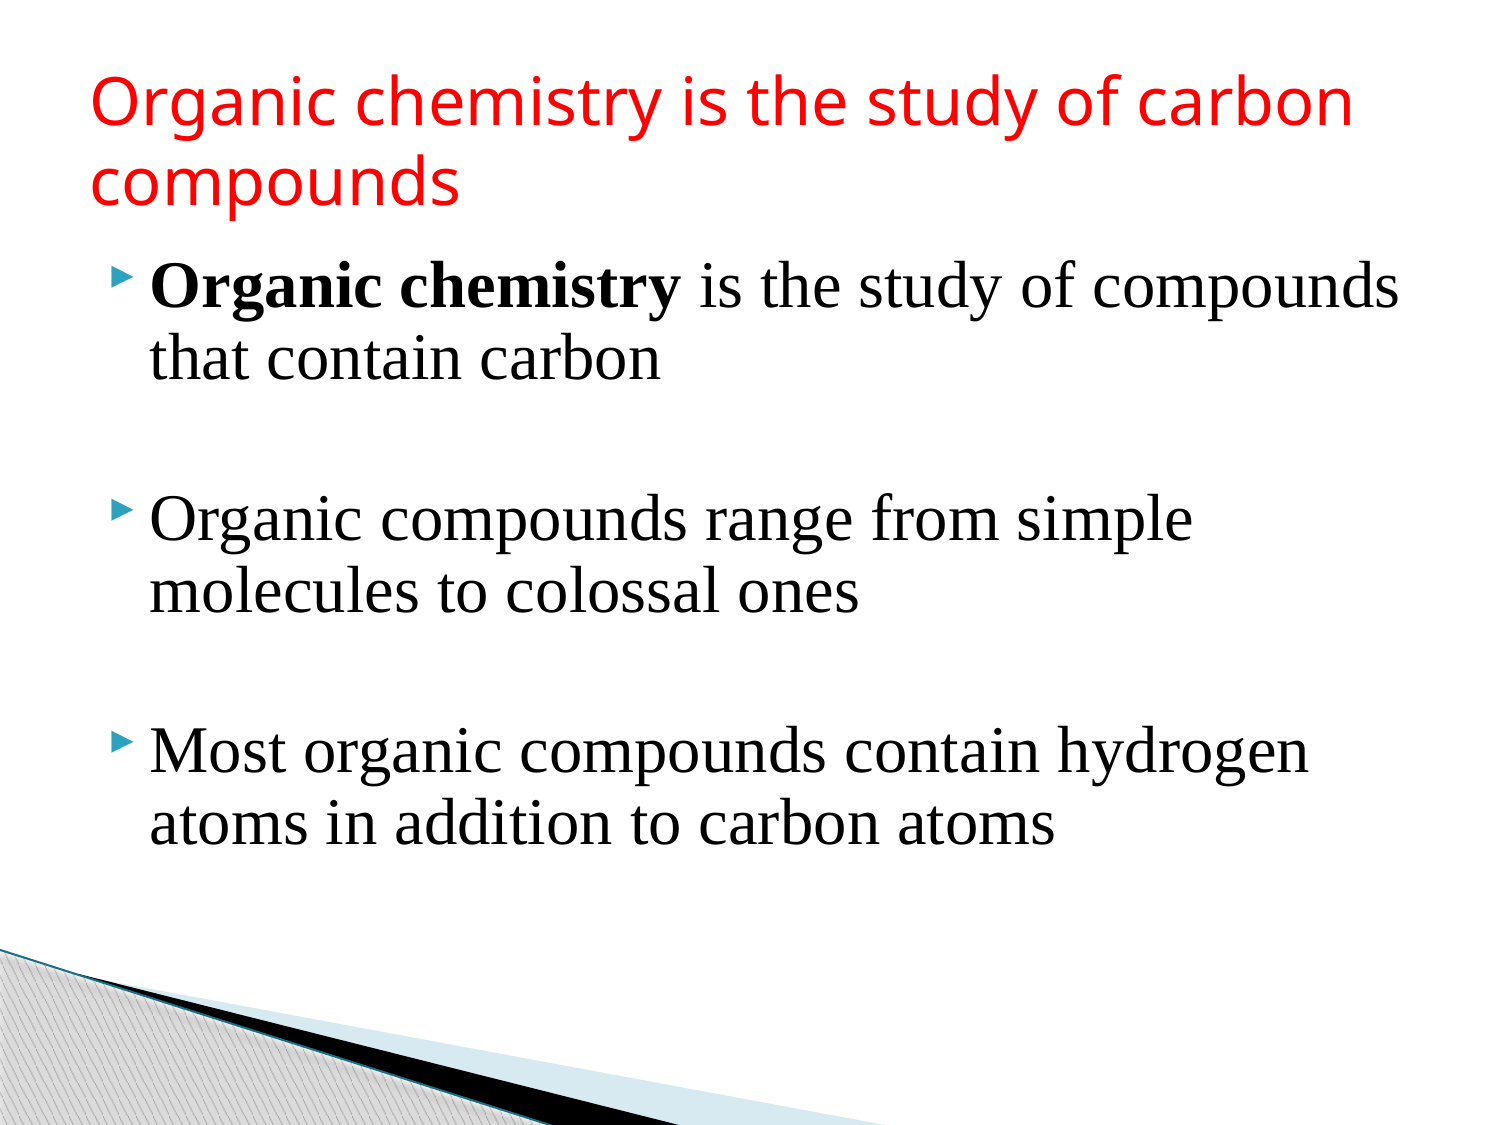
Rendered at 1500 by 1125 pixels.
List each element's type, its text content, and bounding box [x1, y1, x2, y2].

list Organic chemistry is the study of compounds that contain carbon Organic compounds range from simple molecules to colossal ones Most organic compounds contain hydrogen atoms in addition to carbon atoms [75, 243, 1425, 986]
title Organic chemistry is the study of carbon compounds [75, 45, 1425, 233]
